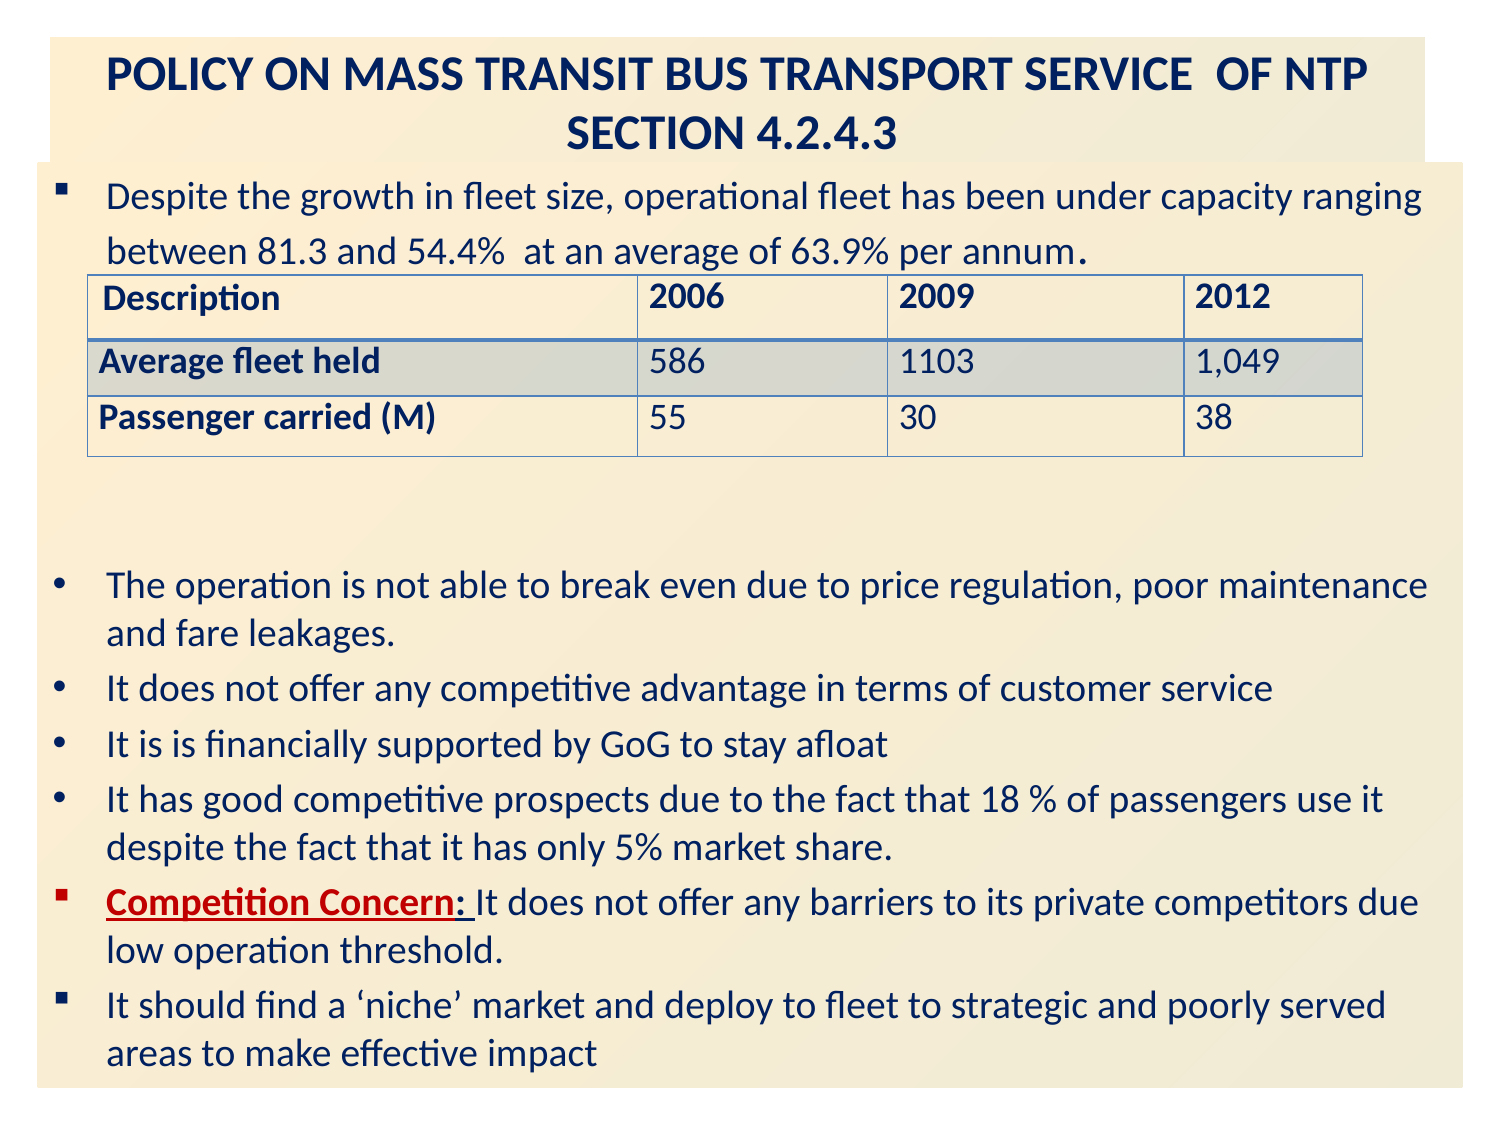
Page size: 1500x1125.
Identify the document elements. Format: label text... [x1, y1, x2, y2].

table_cell 1,049 [1185, 342, 1362, 395]
list Despite the growth in fleet size, operational fleet has been under capacity ranging between 81.3 and 54.4% at an average of 63.9% per annum. The operation is not able to break even due to price regulation, poor maintenance and fare leakages. It does not offer any competitive advantage in terms of customer service It is is financially supported by GoG to stay afloat It has good competitive prospects due to the fact that 18 % of passengers use it despite the fact that it has only 5% market share. Competition Concern: It does not offer any barriers to its private competitors due low operation threshold. It should find a ‘niche’ market and deploy to fleet to strategic and poorly served areas to make effective impact [37, 162, 1463, 1088]
table_header 2006 [638, 276, 887, 338]
table_cell Average fleet held [88, 342, 637, 395]
table_cell 586 [638, 342, 887, 395]
table_header Description [88, 276, 637, 338]
table_cell 1103 [888, 342, 1183, 395]
title POLICY ON MASS TRANSIT BUS TRANSPORT SERVICE OF NTP SECTION 4.2.4.3 [50, 37, 1425, 162]
table_cell 38 [1185, 397, 1362, 456]
table_cell Passenger carried (M) [88, 397, 637, 456]
table_header 2009 [888, 276, 1183, 338]
table_cell 30 [888, 397, 1183, 456]
table_cell 55 [638, 397, 887, 456]
table_header 2012 [1185, 276, 1362, 338]
